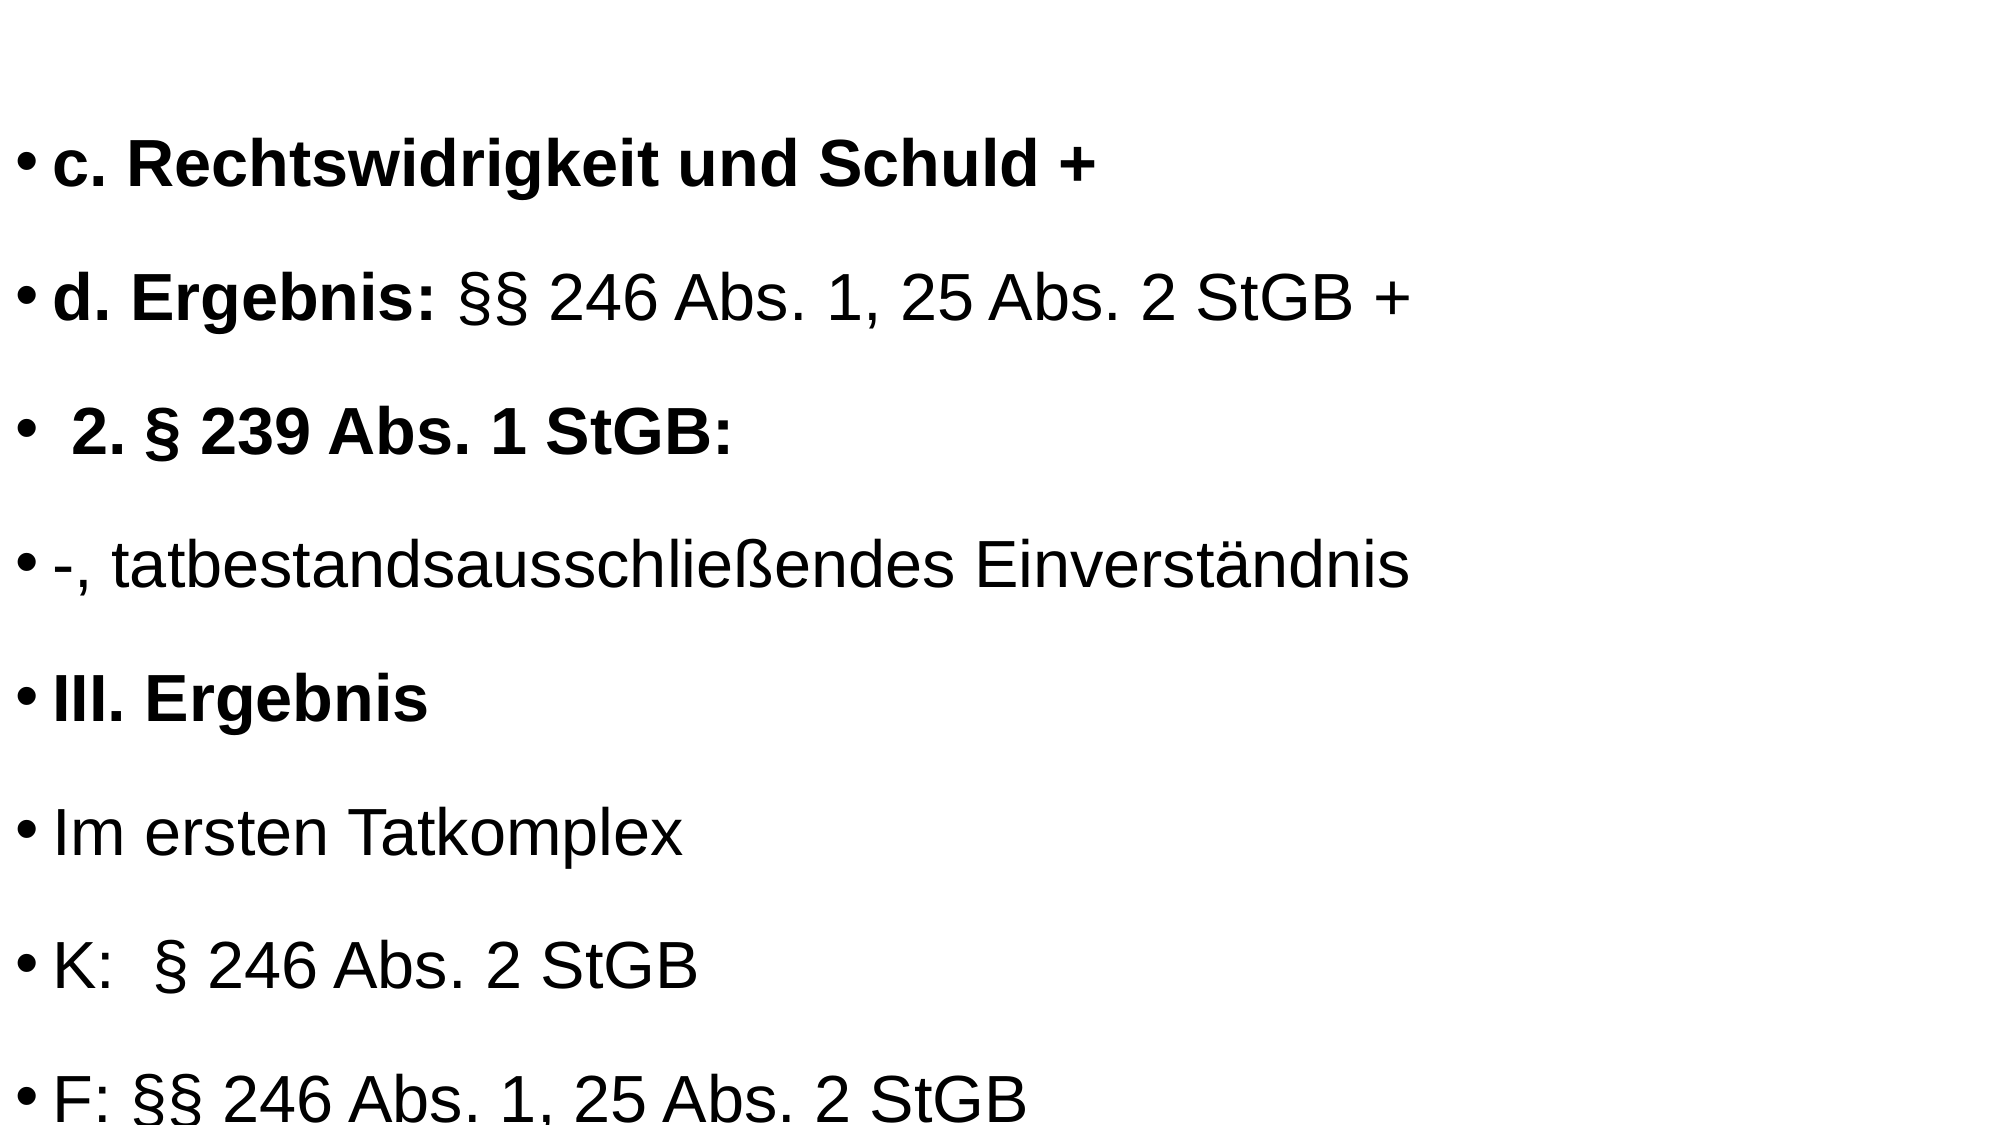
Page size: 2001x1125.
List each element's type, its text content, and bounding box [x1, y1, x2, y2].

list c. Rechtswidrigkeit und Schuld + d. Ergebnis: §§ 246 Abs. 1, 25 Abs. 2 StGB + 2. § 239 Abs. 1 StGB: -, tatbestandsausschließendes Einverständnis III. Ergebnis Im ersten Tatkomplex K: § 246 Abs. 2 StGB F: §§ 246 Abs. 1, 25 Abs. 2 StGB [0, 0, 2000, 1125]
